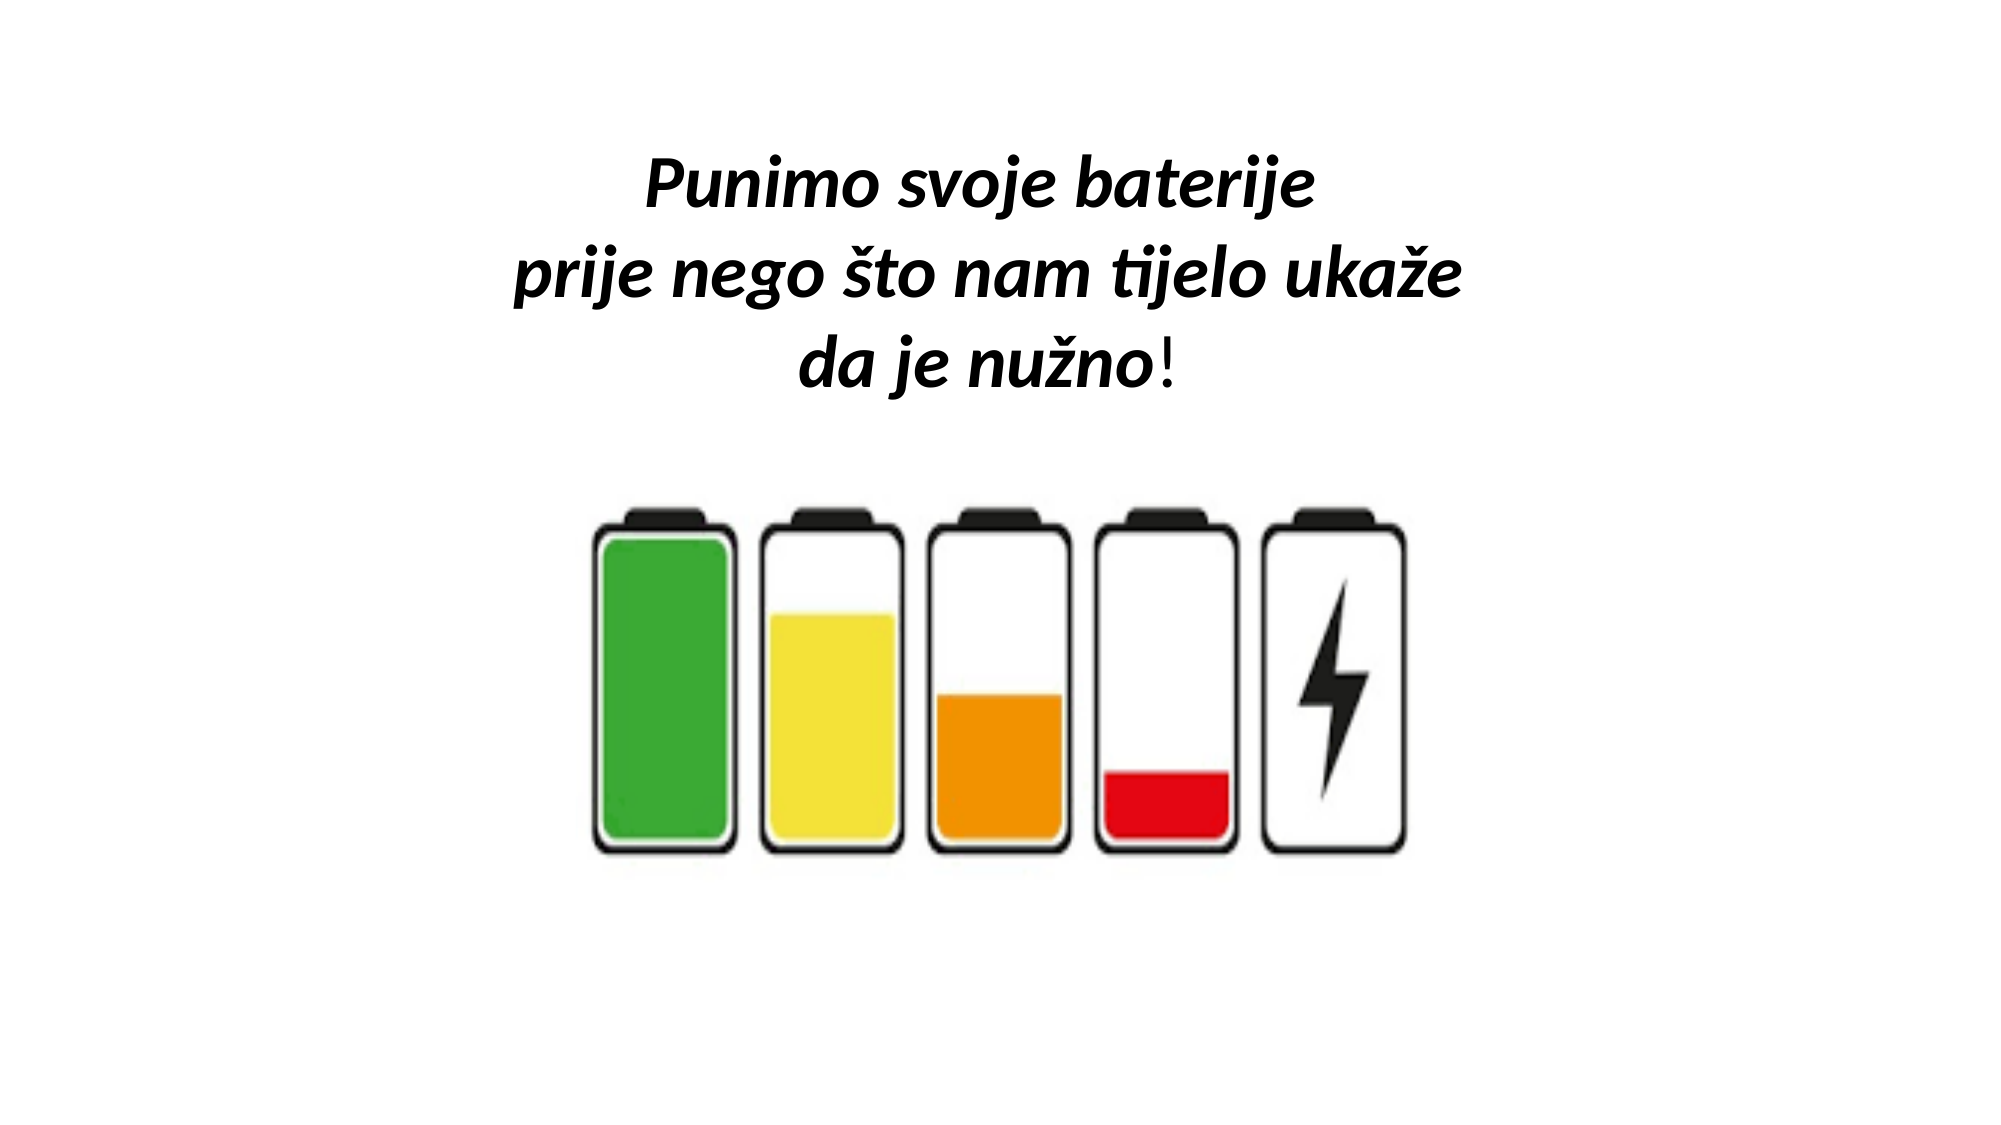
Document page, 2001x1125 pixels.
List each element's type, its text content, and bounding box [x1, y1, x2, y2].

text_box Punimo svoje baterije prije nego što nam tijelo ukaže da je nužno! [461, 125, 1517, 411]
picture [575, 358, 1425, 1011]
